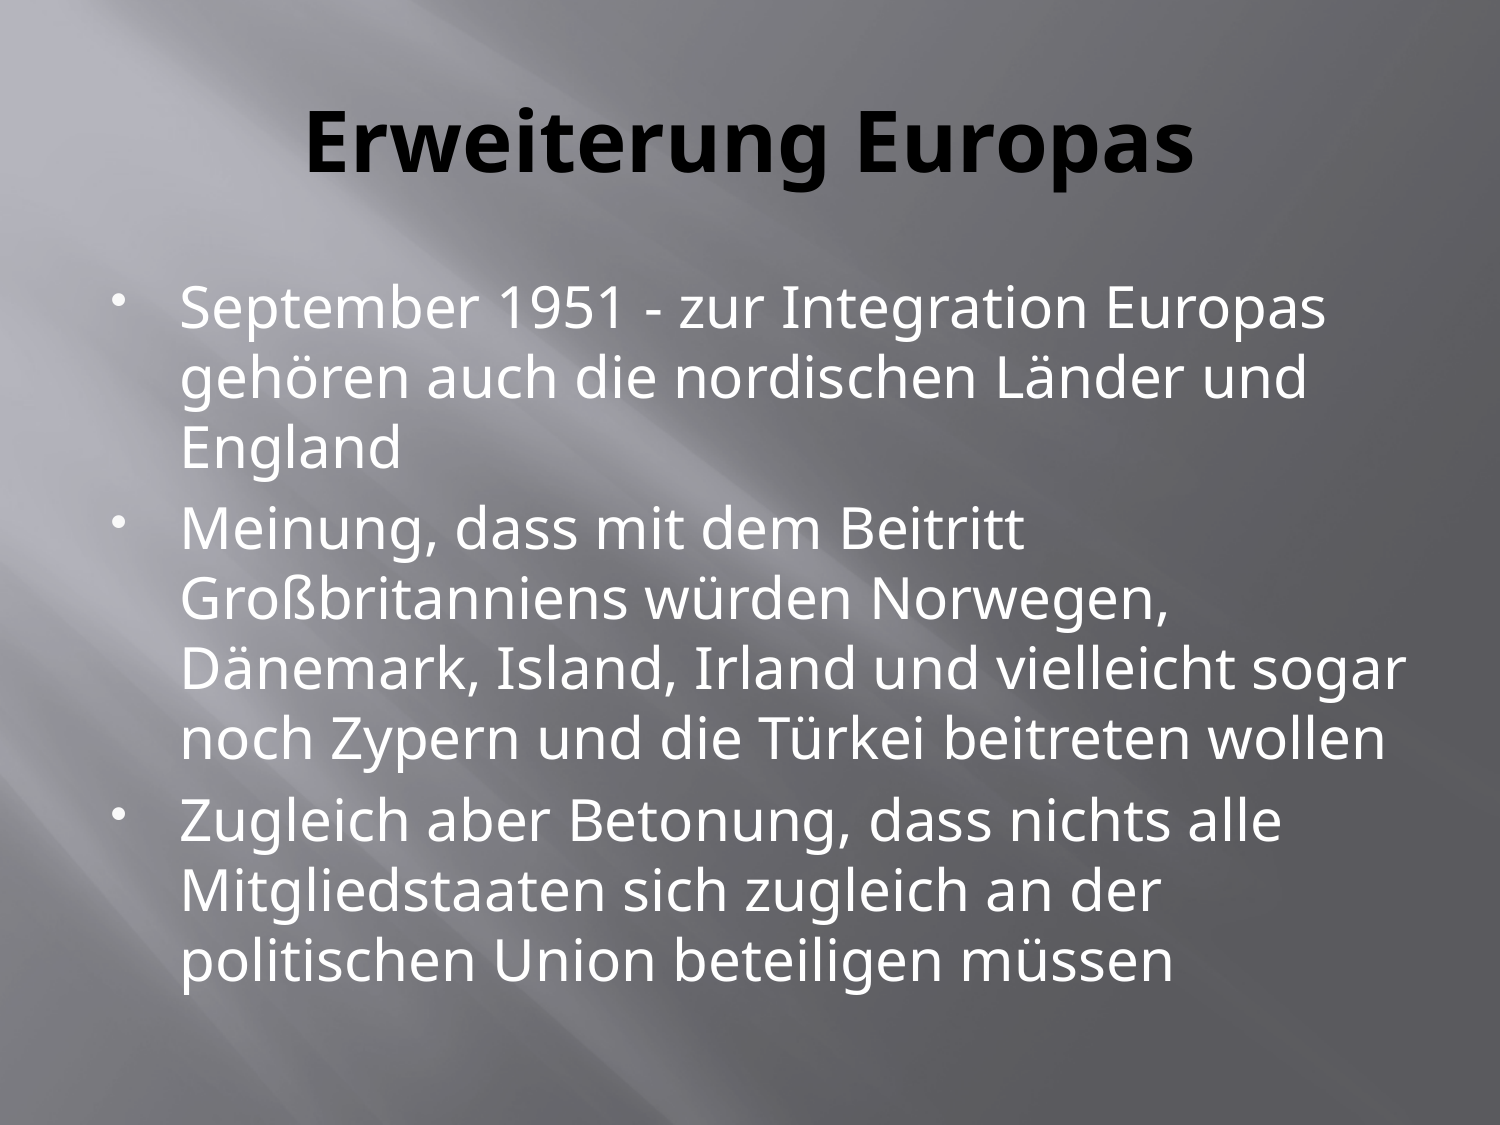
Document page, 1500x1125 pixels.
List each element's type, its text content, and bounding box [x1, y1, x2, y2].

list September 1951 - zur Integration Europas gehören auch die nordischen Länder und England Meinung, dass mit dem Beitritt Großbritanniens würden Norwegen, Dänemark, Island, Irland und vielleicht sogar noch Zypern und die Türkei beitreten wollen Zugleich aber Betonung, dass nichts alle Mitgliedstaaten sich zugleich an der politischen Union beteiligen müssen [75, 262, 1425, 1035]
title Erweiterung Europas [75, 45, 1425, 233]
